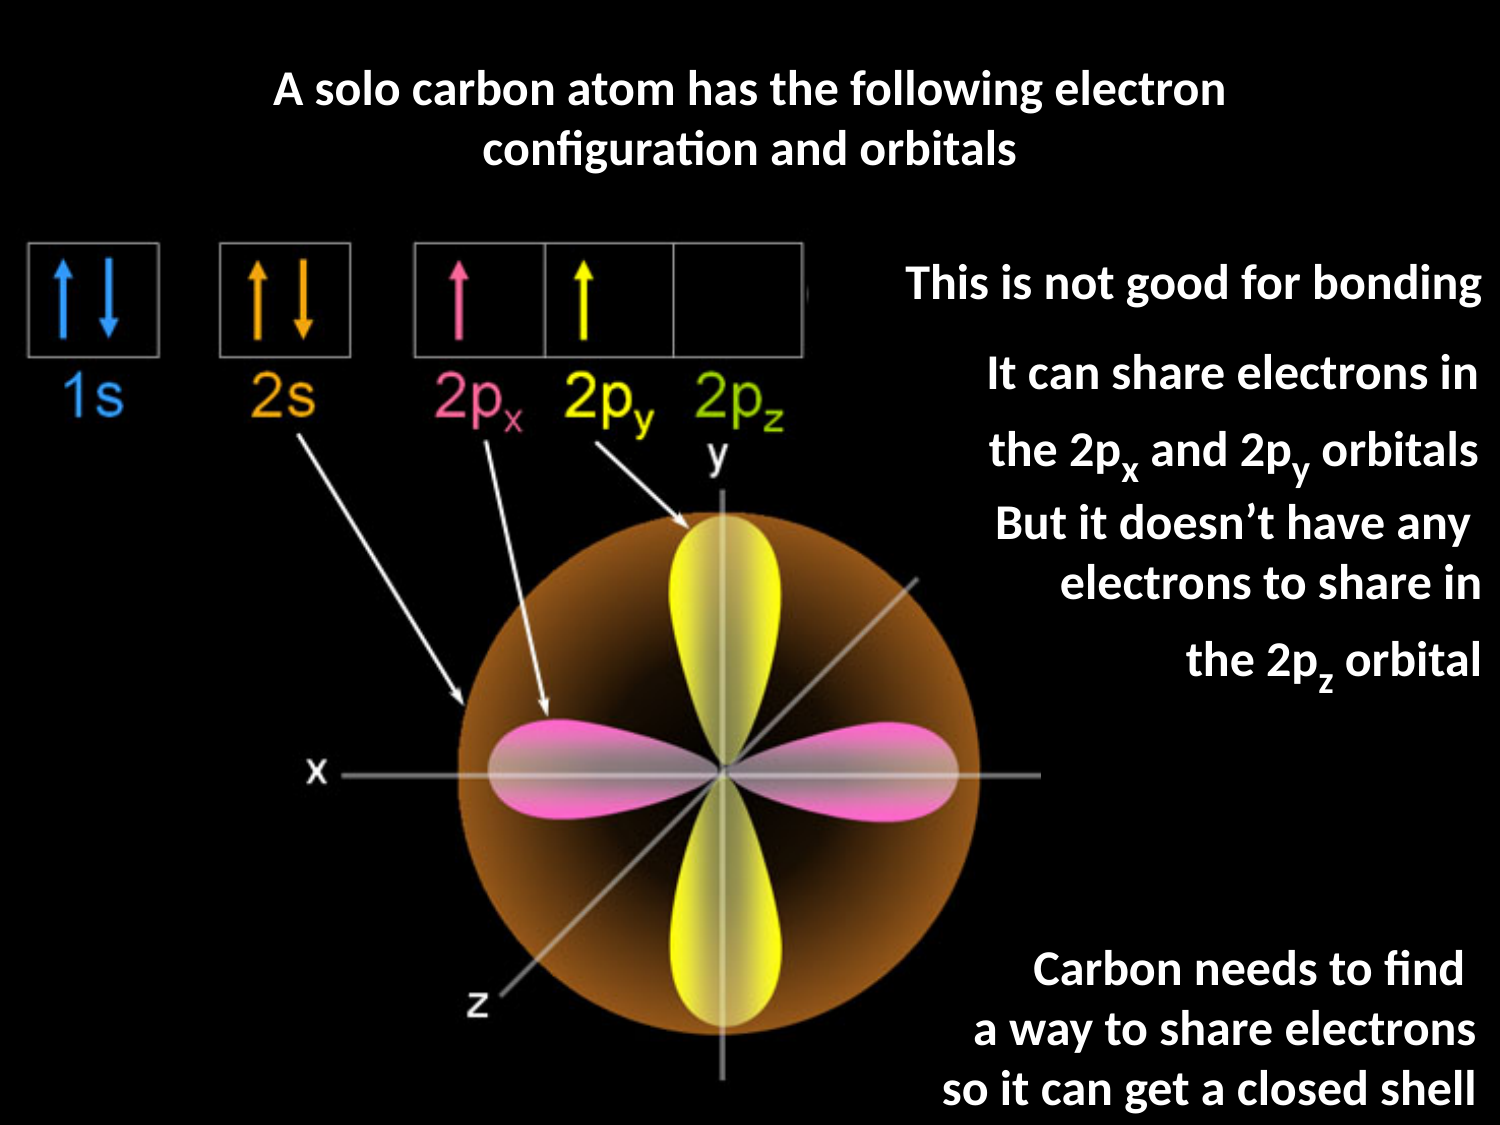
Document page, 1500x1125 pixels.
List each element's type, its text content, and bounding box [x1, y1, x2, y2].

text_box This is not good for bonding [1045, 242, 1498, 317]
picture [0, 196, 1041, 1098]
text_box Carbon needs to find a way to share electrons so it can get a closed shell [926, 928, 1492, 1123]
text_box It can share electrons in the 2px and 2py orbitals [1045, 332, 1494, 482]
text_box A solo carbon atom has the following electron configuration and orbitals [258, 48, 1242, 184]
text_box But it doesn’t have any electrons to share in the 2pz orbital [1045, 482, 1498, 709]
